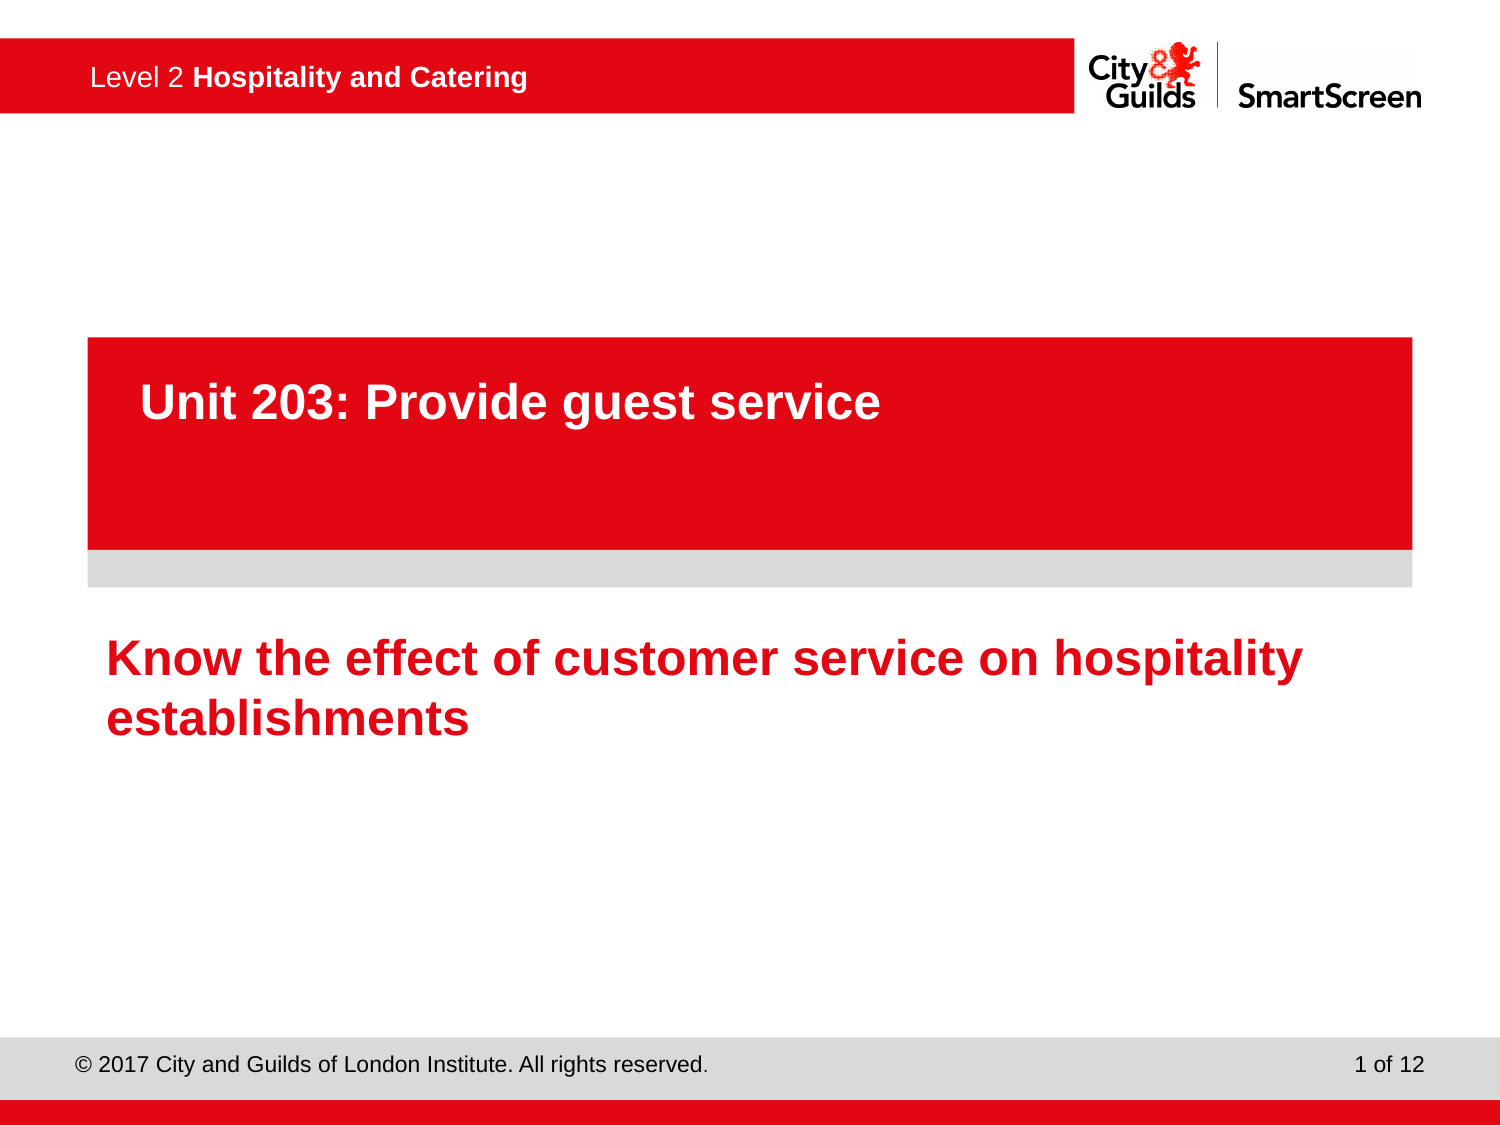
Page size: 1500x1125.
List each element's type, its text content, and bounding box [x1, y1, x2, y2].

list PowerPoint presentation [74, 314, 1426, 618]
text_box Unit 203: Provide guest service [124, 362, 1388, 438]
title Know the effect of customer service on hospitality establishments [90, 618, 1417, 758]
text_box [87, 549, 1413, 588]
text_box [87, 337, 1413, 549]
picture [1089, 42, 1421, 108]
